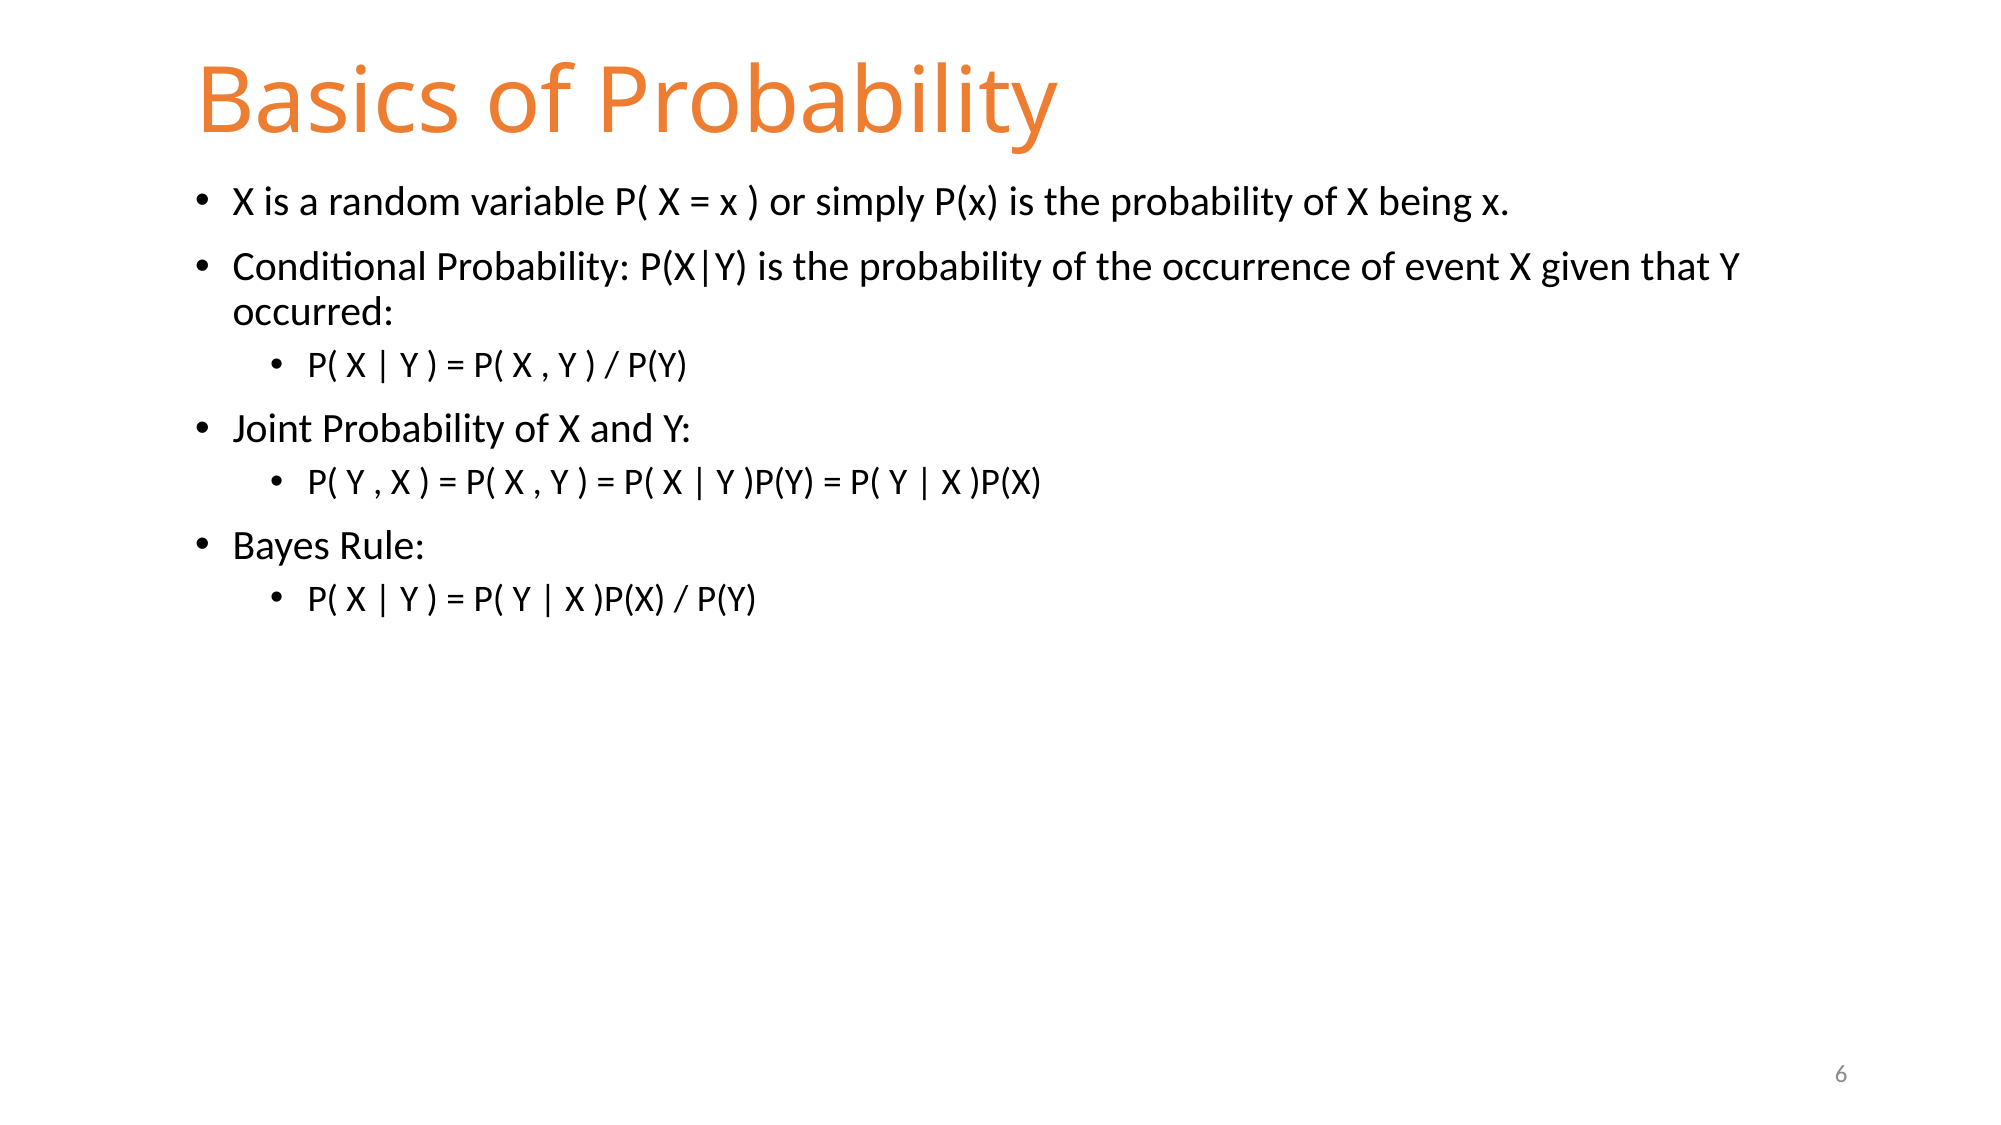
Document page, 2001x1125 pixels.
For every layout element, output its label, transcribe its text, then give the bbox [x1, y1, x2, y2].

slide_number 6 [1412, 1042, 1863, 1103]
list X is a random variable P( X = x ) or simply P(x) is the probability of X being x. Conditional Probability: P(X|Y) is the probability of the occurrence of event X given that Y occurred: P( X | Y ) = P( X , Y ) / P(Y) Joint Probability of X and Y: P( Y , X ) = P( X , Y ) = P( X | Y )P(Y) = P( Y | X )P(X) Bayes Rule: P( X | Y ) = P( Y | X )P(X) / P(Y) [180, 171, 1830, 1109]
title Basics of Probability [180, 0, 1830, 171]
